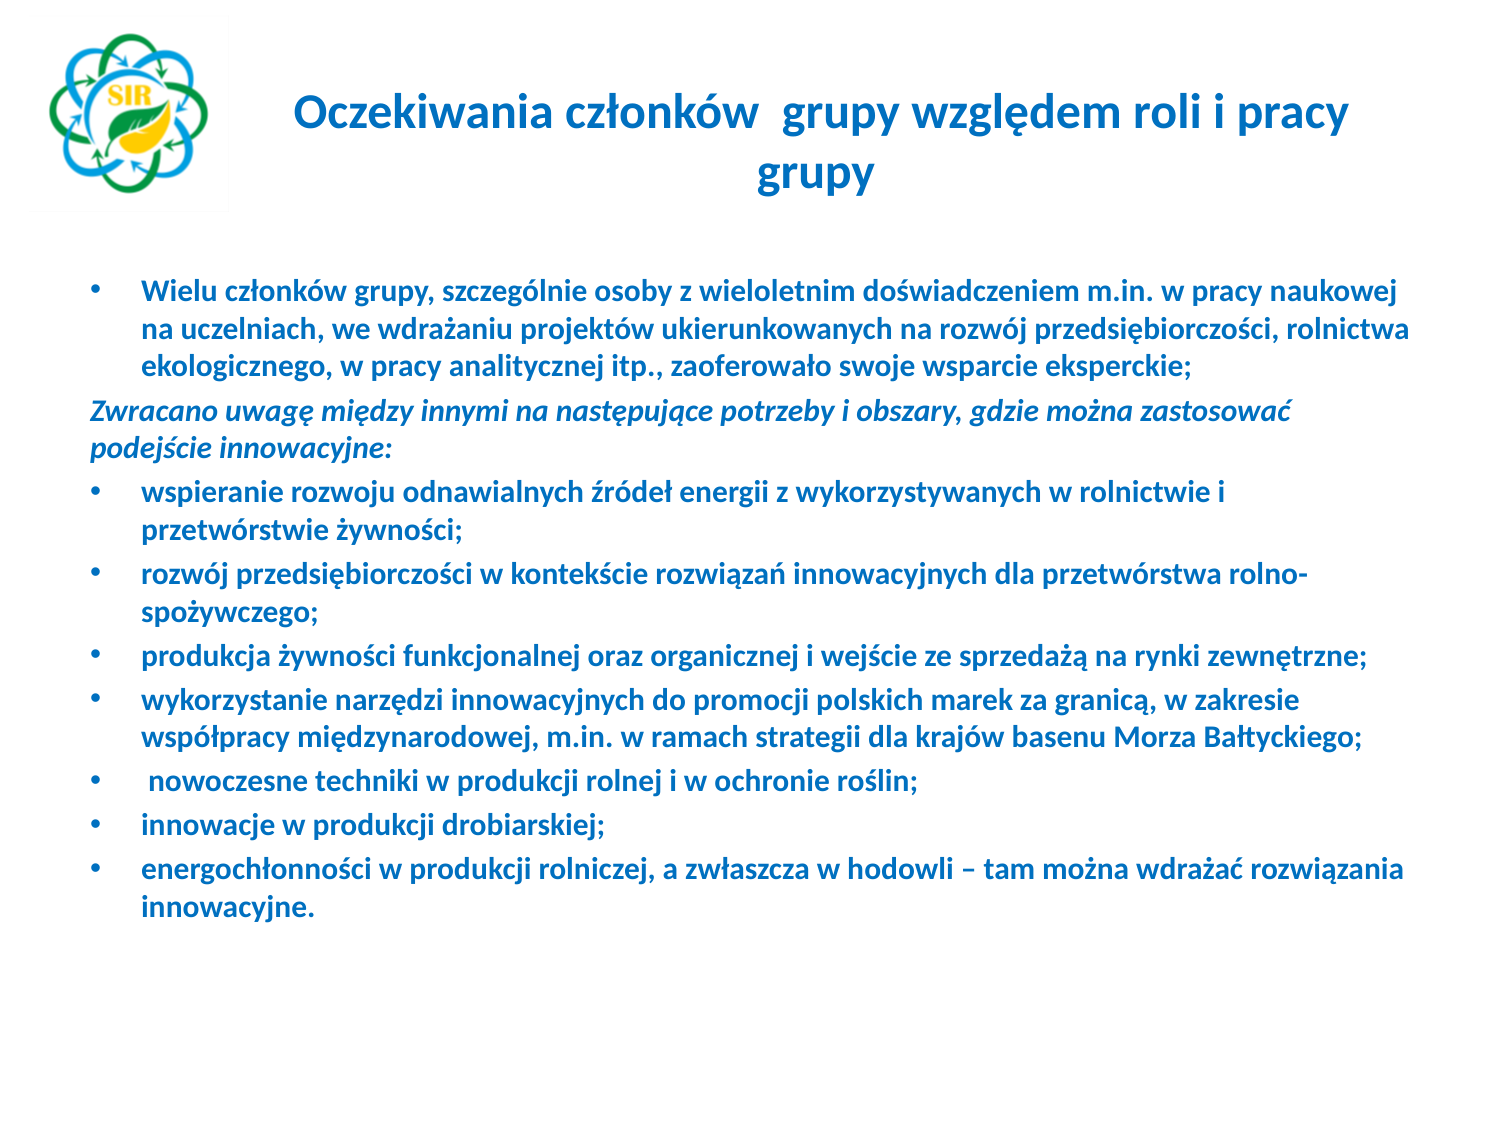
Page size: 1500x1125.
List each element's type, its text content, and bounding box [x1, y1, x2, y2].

title Oczekiwania członków grupy względem roli i pracy grupy [218, 45, 1425, 233]
list Wielu członków grupy, szczególnie osoby z wieloletnim doświadczeniem m.in. w pracy naukowej na uczelniach, we wdrażaniu projektów ukierunkowanych na rozwój przedsiębiorczości, rolnictwa ekologicznego, w pracy analitycznej itp., zaoferowało swoje wsparcie eksperckie; Zwracano uwagę między innymi na następujące potrzeby i obszary, gdzie można zastosować podejście innowacyjne: wspieranie rozwoju odnawialnych źródeł energii z wykorzystywanych w rolnictwie i przetwórstwie żywności; rozwój przedsiębiorczości w kontekście rozwiązań innowacyjnych dla przetwórstwa rolno-spożywczego; produkcja żywności funkcjonalnej oraz organicznej i wejście ze sprzedażą na rynki zewnętrzne; wykorzystanie narzędzi innowacyjnych do promocji polskich marek za granicą, w zakresie współpracy międzynarodowej, m.in. w ramach strategii dla krajów basenu Morza Bałtyckiego; nowoczesne techniki w produkcji rolnej i w ochronie roślin; innowacje w produkcji drobiarskiej; energochłonności w produkcji rolniczej, a zwłaszcza w hodowli – tam można wdrażać rozwiązania innowacyjne. [75, 262, 1425, 1005]
picture [29, 14, 230, 213]
